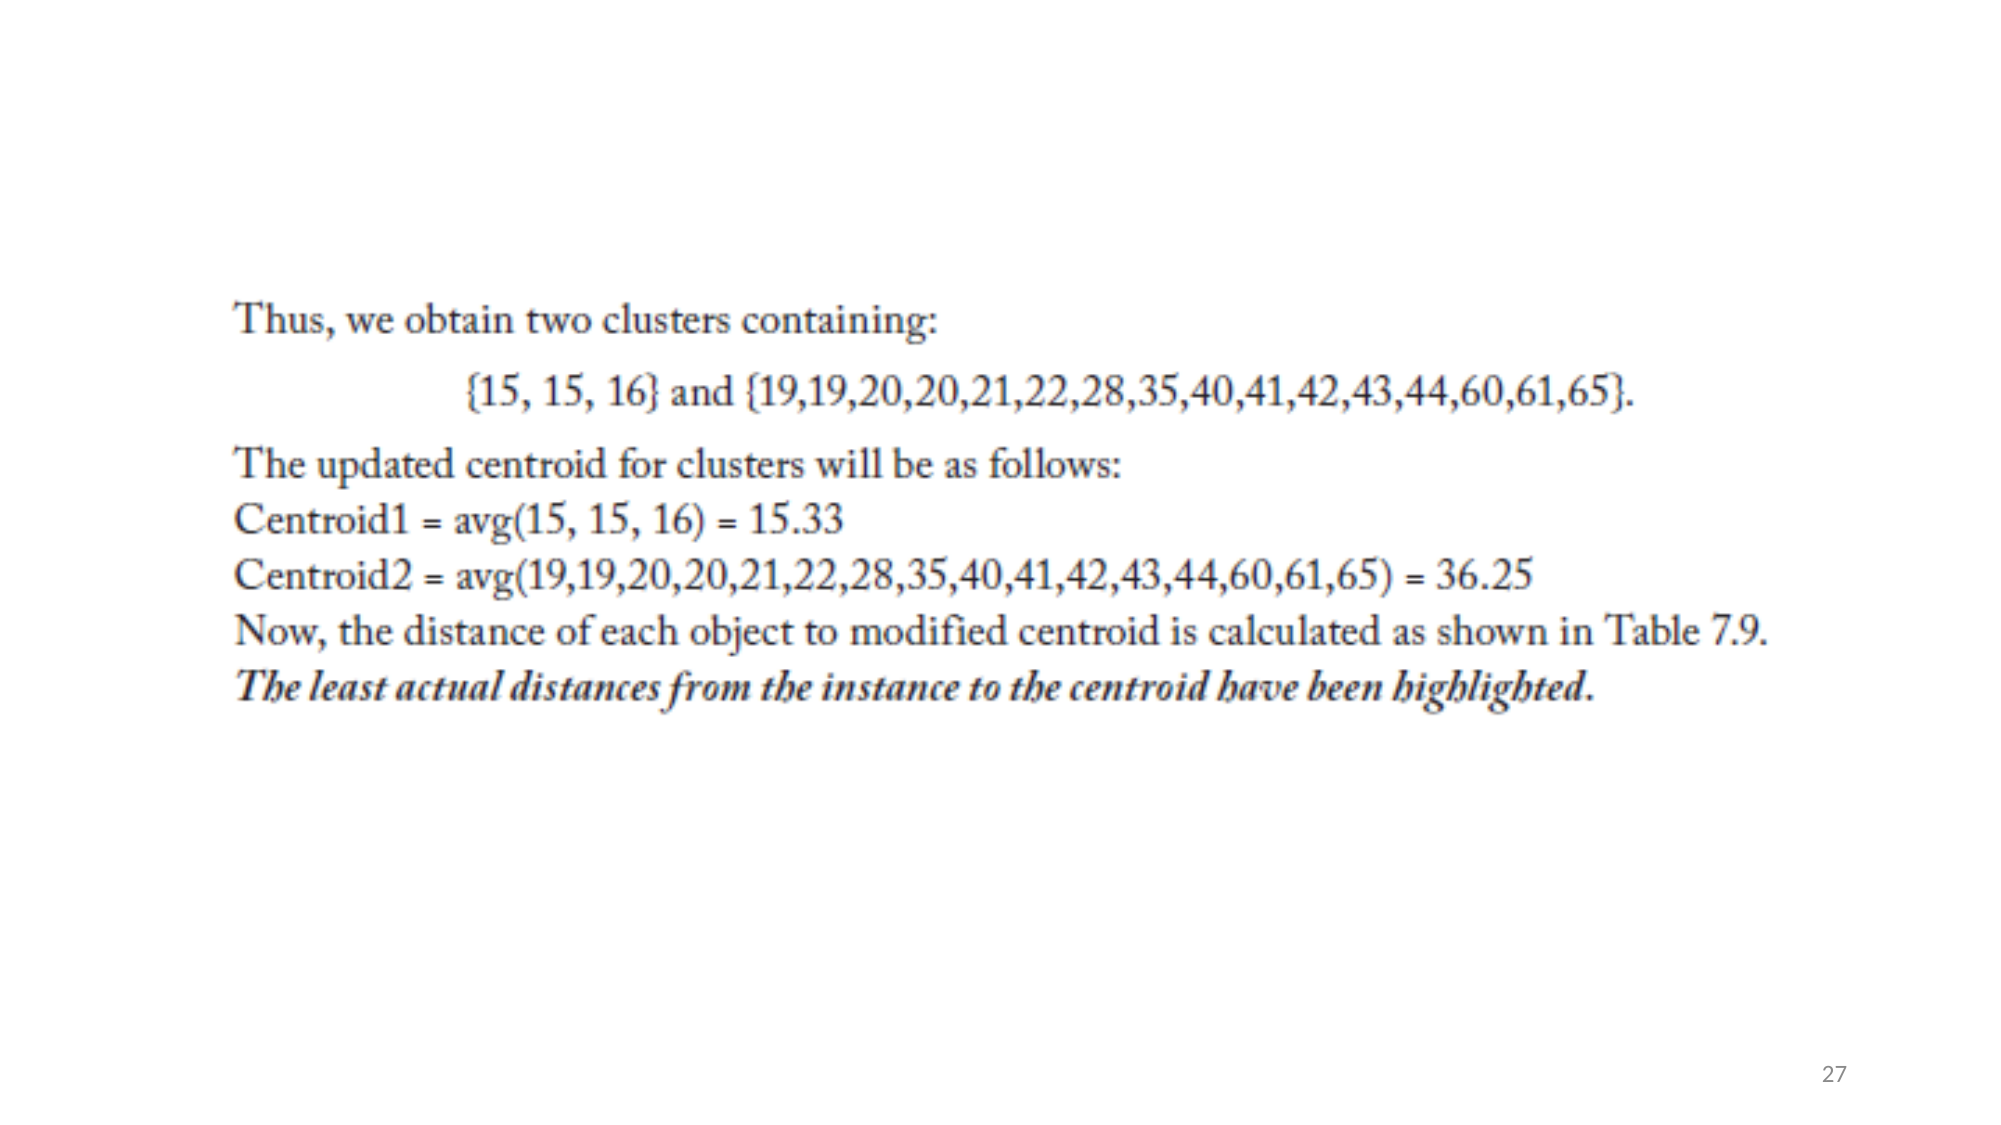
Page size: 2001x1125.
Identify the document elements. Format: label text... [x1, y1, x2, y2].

slide_number 27 [1412, 1042, 1863, 1103]
picture [166, 270, 1834, 732]
